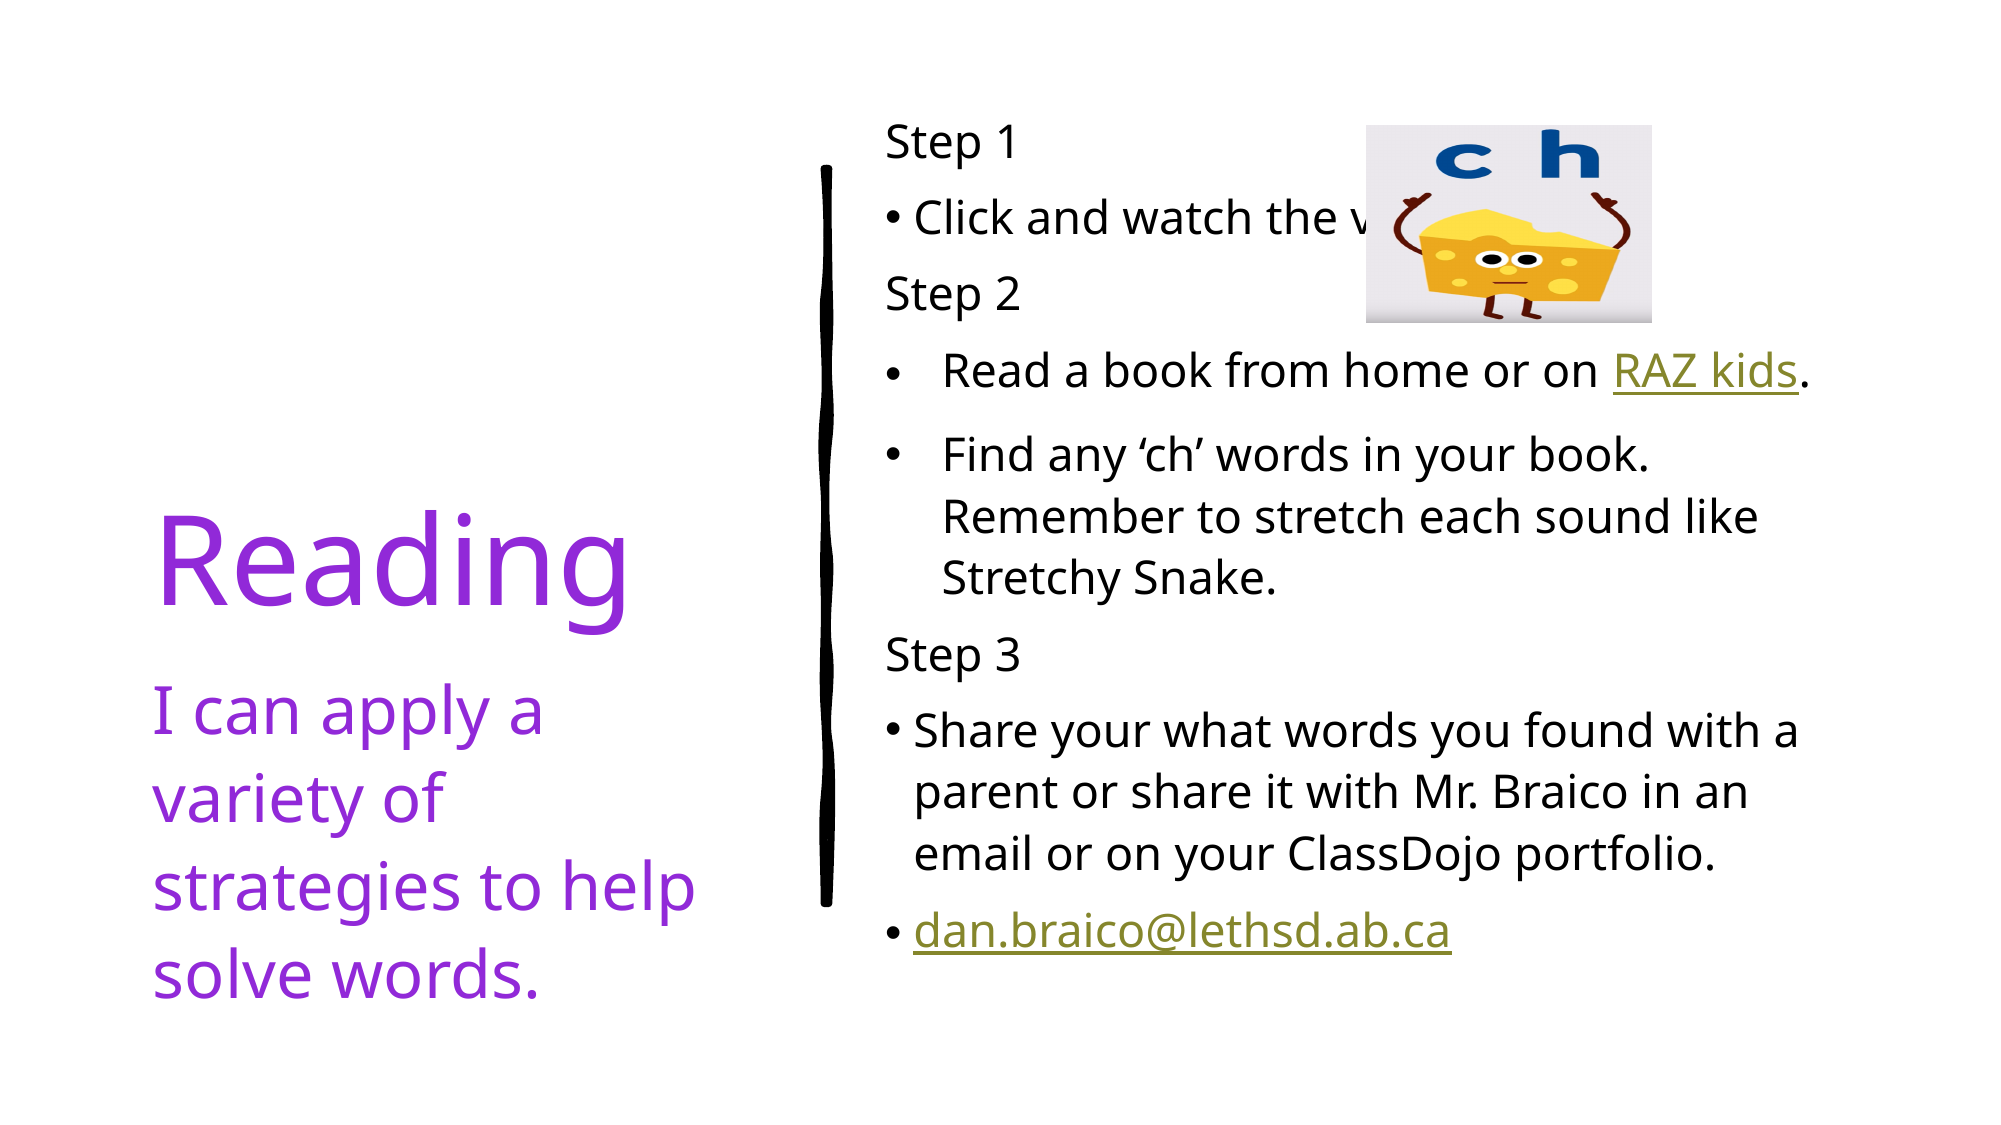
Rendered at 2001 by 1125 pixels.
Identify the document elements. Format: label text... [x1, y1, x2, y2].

picture [1366, 125, 1652, 323]
list Step 1 Click and watch the video. Step 2 Read a book from home or on RAZ kids. Find any ‘ch’ words in your book. Remember to stretch each sound like Stretchy Snake. Step 3 Share your what words you found with a parent or share it with Mr. Braico in an email or on your ClassDojo portfolio. dan.braico@lethsd.ab.ca [870, 90, 1863, 981]
list I can apply a variety of strategies to help solve words. [137, 652, 783, 981]
title Reading [137, 75, 783, 638]
